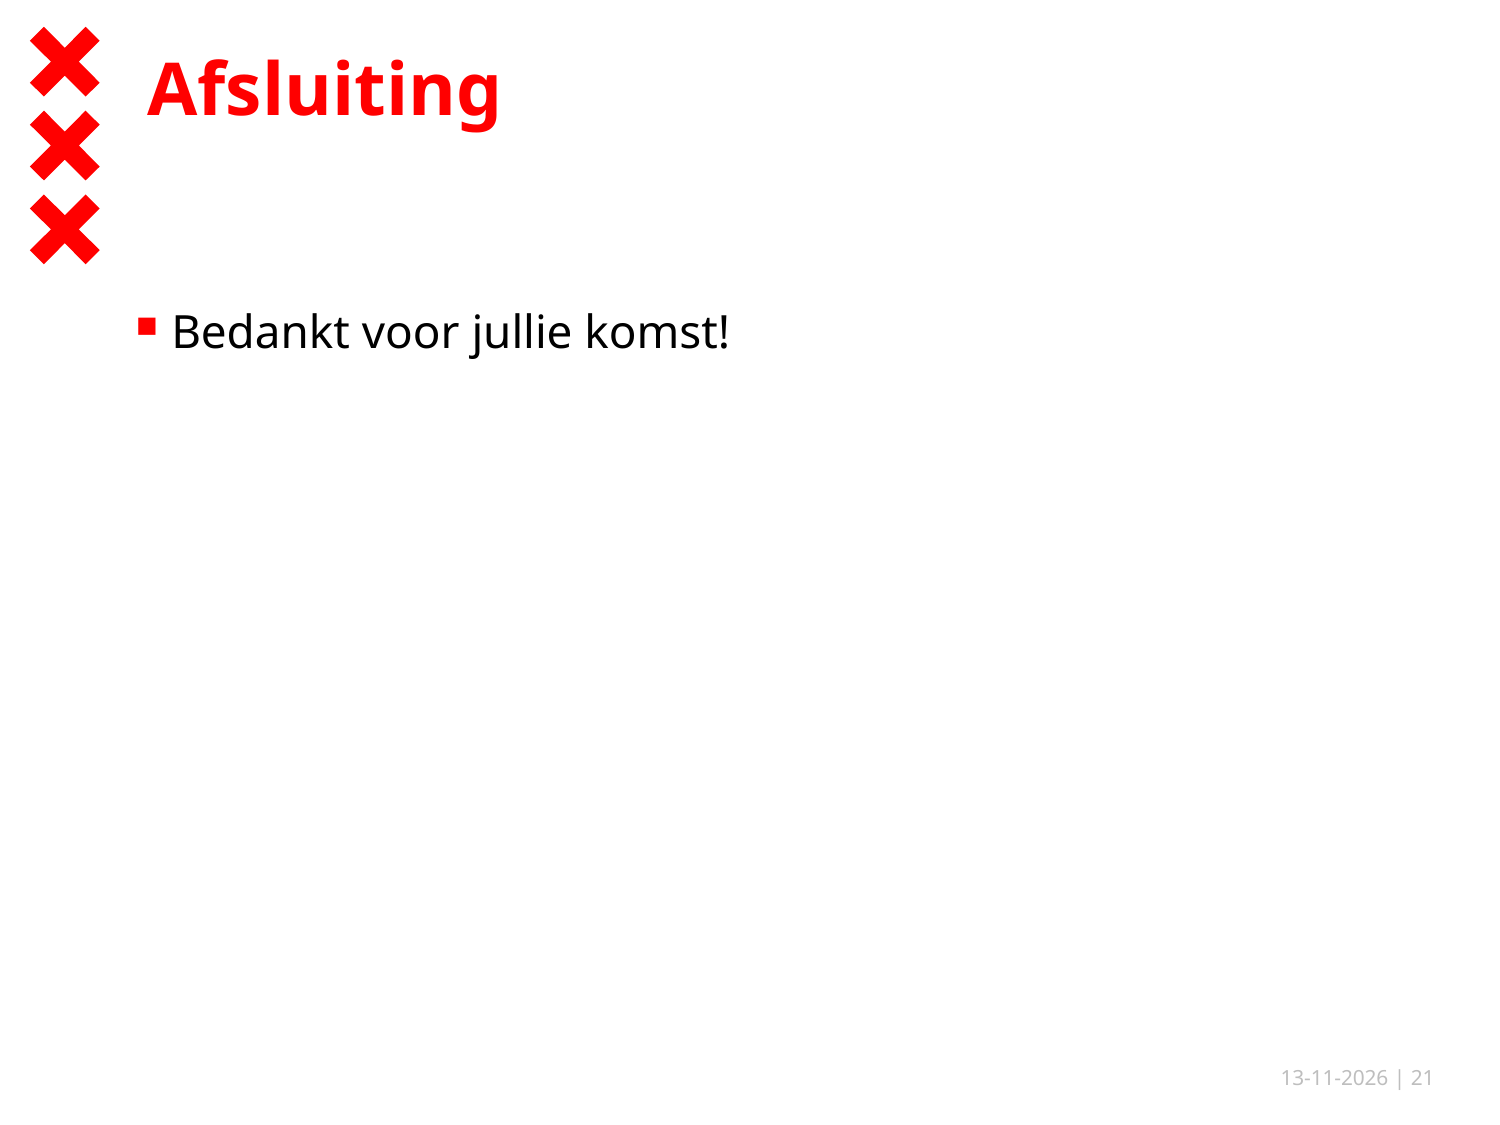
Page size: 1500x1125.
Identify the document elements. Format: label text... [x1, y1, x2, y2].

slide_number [1264, 1064, 1389, 1094]
list Bedankt voor jullie komst! [135, 302, 1450, 760]
title Afsluiting [147, 42, 1462, 231]
slide_number | 21 [1393, 1064, 1442, 1094]
